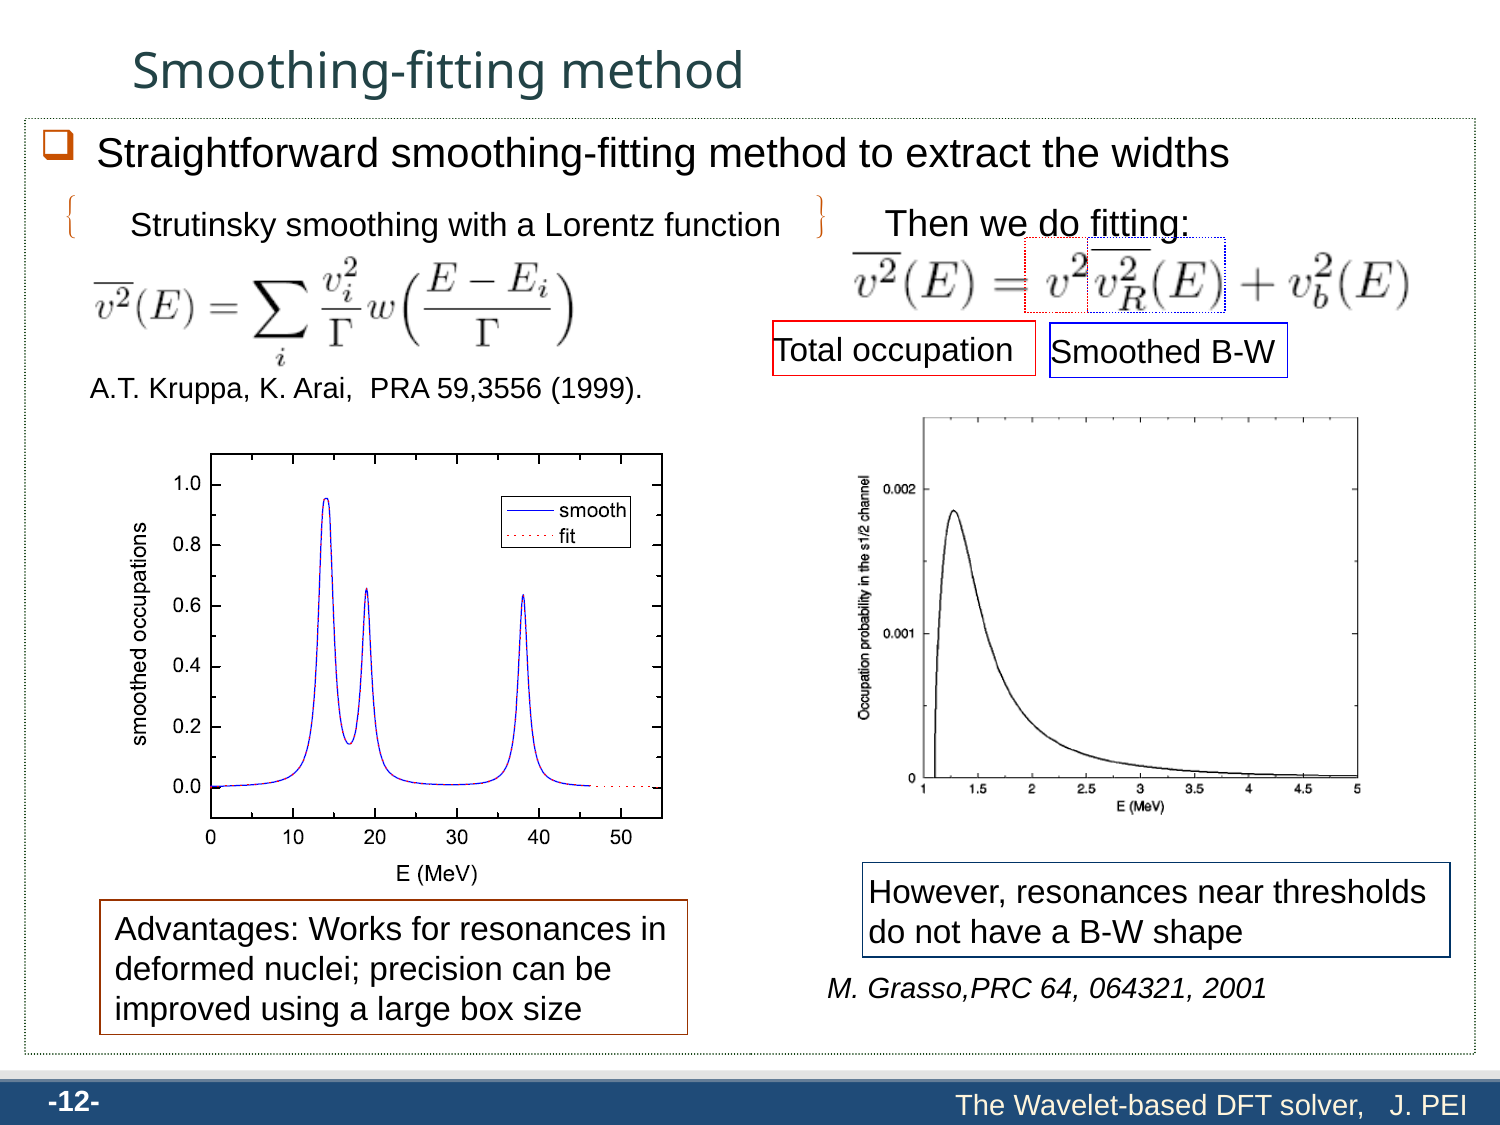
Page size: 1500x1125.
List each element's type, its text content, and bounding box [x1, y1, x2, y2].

picture [62, 249, 576, 370]
picture [112, 437, 673, 887]
text_box However, resonances near thresholds do not have a B-W shape [862, 862, 1450, 957]
text_box Smoothed B-W [1049, 331, 1288, 378]
text_box Total occupation [772, 320, 1036, 376]
text_box A.T. Kruppa, K. Arai, PRA 59,3556 (1999). [75, 362, 713, 413]
text_box Advantages: Works for resonances in deformed nuclei; precision can be improved using a large box size [99, 899, 688, 1035]
text_box Then we do fitting: [799, 187, 1388, 253]
text_box [1088, 237, 1225, 248]
picture [837, 412, 1376, 821]
text_box Strutinsky smoothing with a Lorentz function [50, 187, 799, 253]
text_box [1024, 237, 1088, 248]
text_box M. Grasso,PRC 64, 064321, 2001 [812, 962, 1475, 1013]
picture [824, 249, 1414, 323]
slide_number -12- [0, 1074, 200, 1125]
title Smoothing-fitting method [14, 29, 1480, 108]
list Straightforward smoothing-fitting method to extract the widths [24, 118, 1476, 1055]
